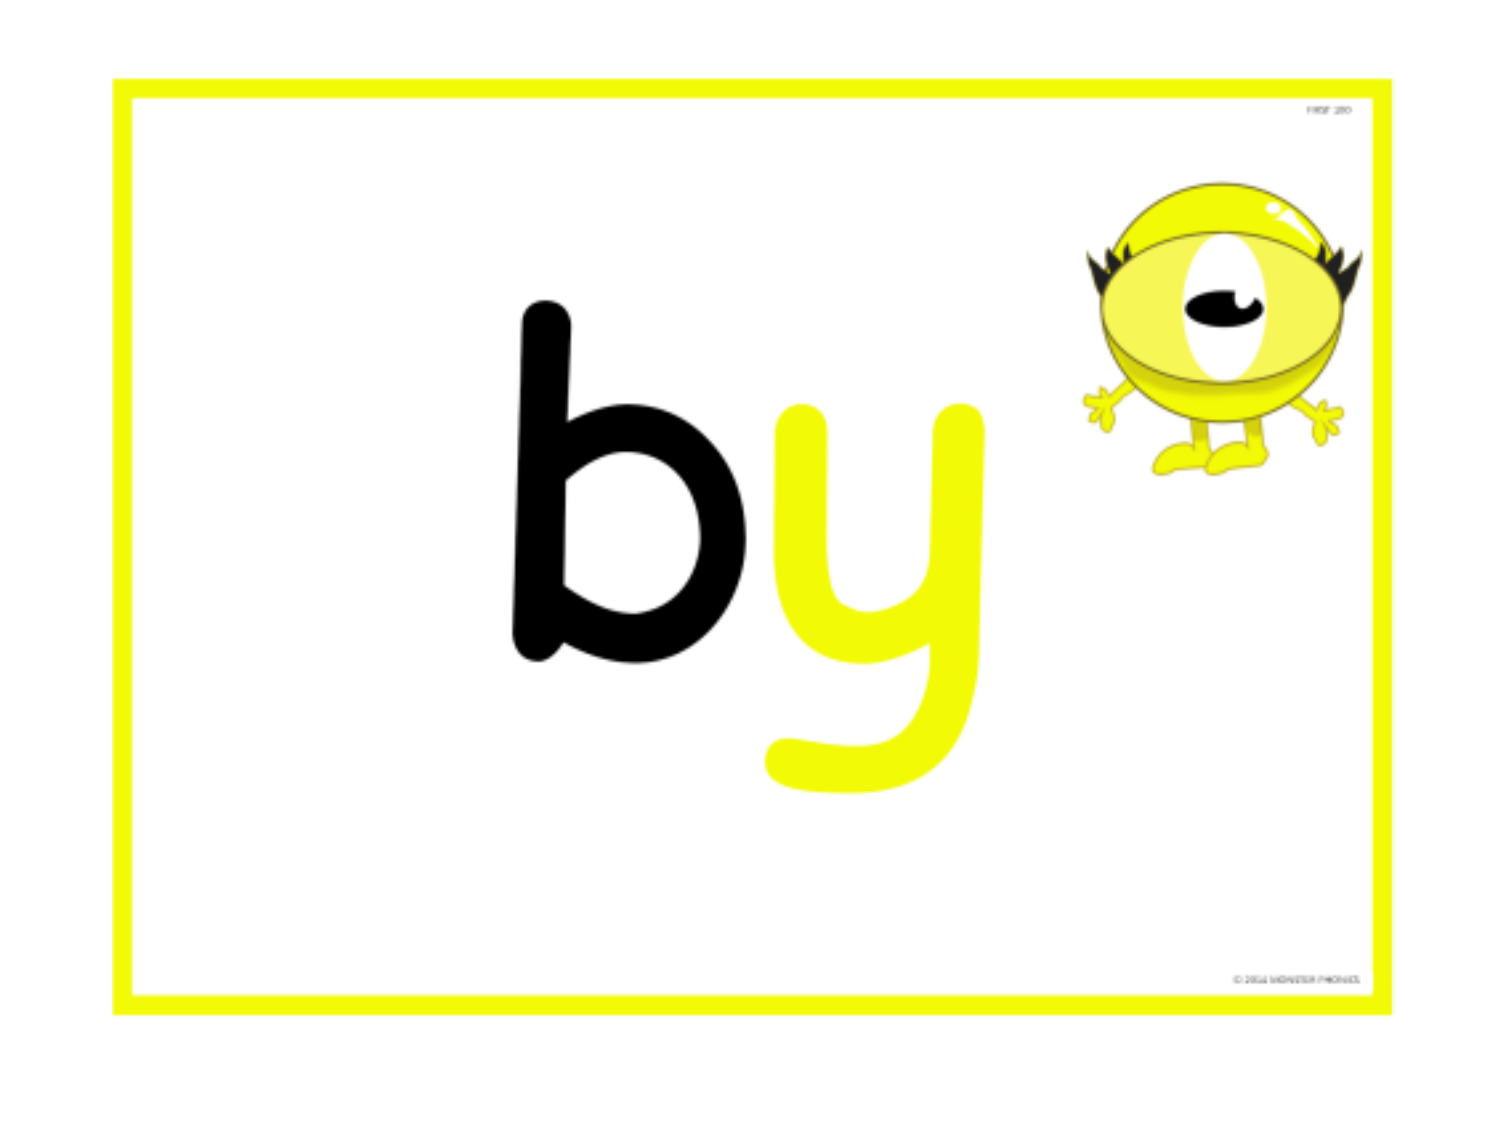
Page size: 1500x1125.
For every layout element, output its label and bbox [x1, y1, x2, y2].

picture [111, 77, 1398, 1024]
